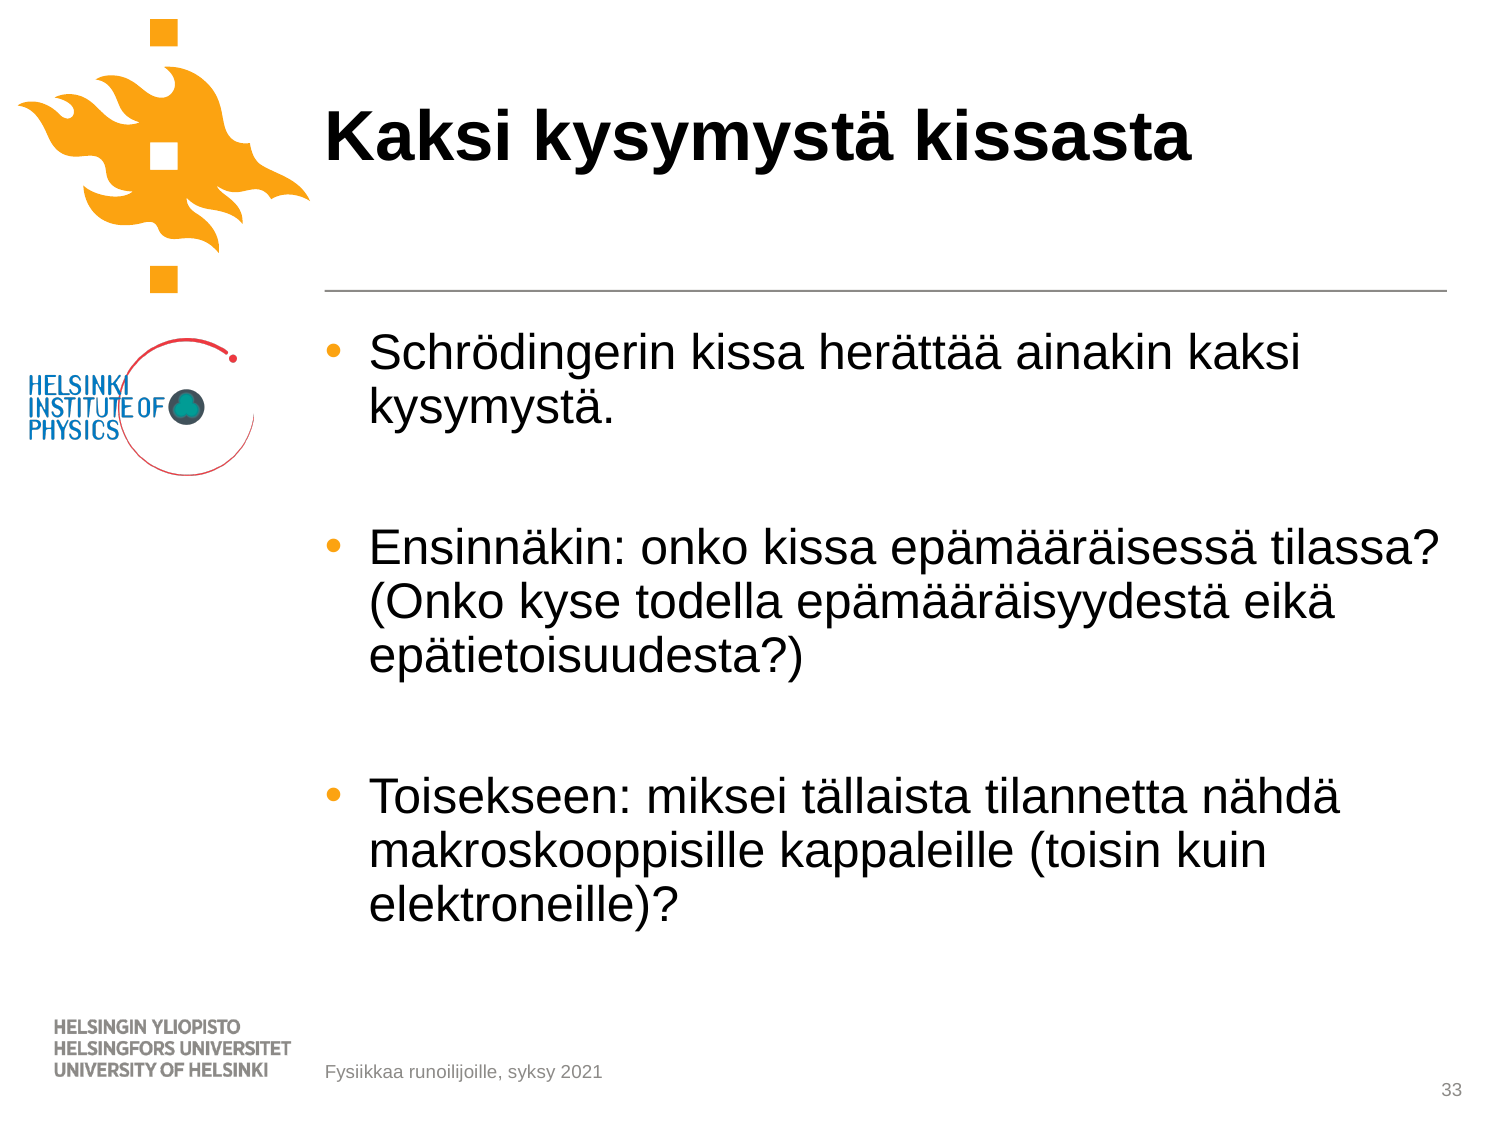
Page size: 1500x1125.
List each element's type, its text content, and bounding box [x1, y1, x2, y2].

picture [53, 1017, 292, 1079]
footer Fysiikkaa runoilijoille, syksy 2021 [324, 1058, 1069, 1083]
title Kaksi kysymystä kissasta [324, 90, 1447, 279]
slide_number 33 [1149, 1025, 1463, 1100]
list Schrödingerin kissa herättää ainakin kaksi kysymystä. Ensinnäkin: onko kissa epämääräisessä tilassa? (Onko kyse todella epämääräisyydestä eikä epätietoisuudesta?) Toisekseen: miksei tällaista tilannetta nähdä makroskooppisille kappaleille (toisin kuin elektroneille)? [324, 326, 1447, 1059]
